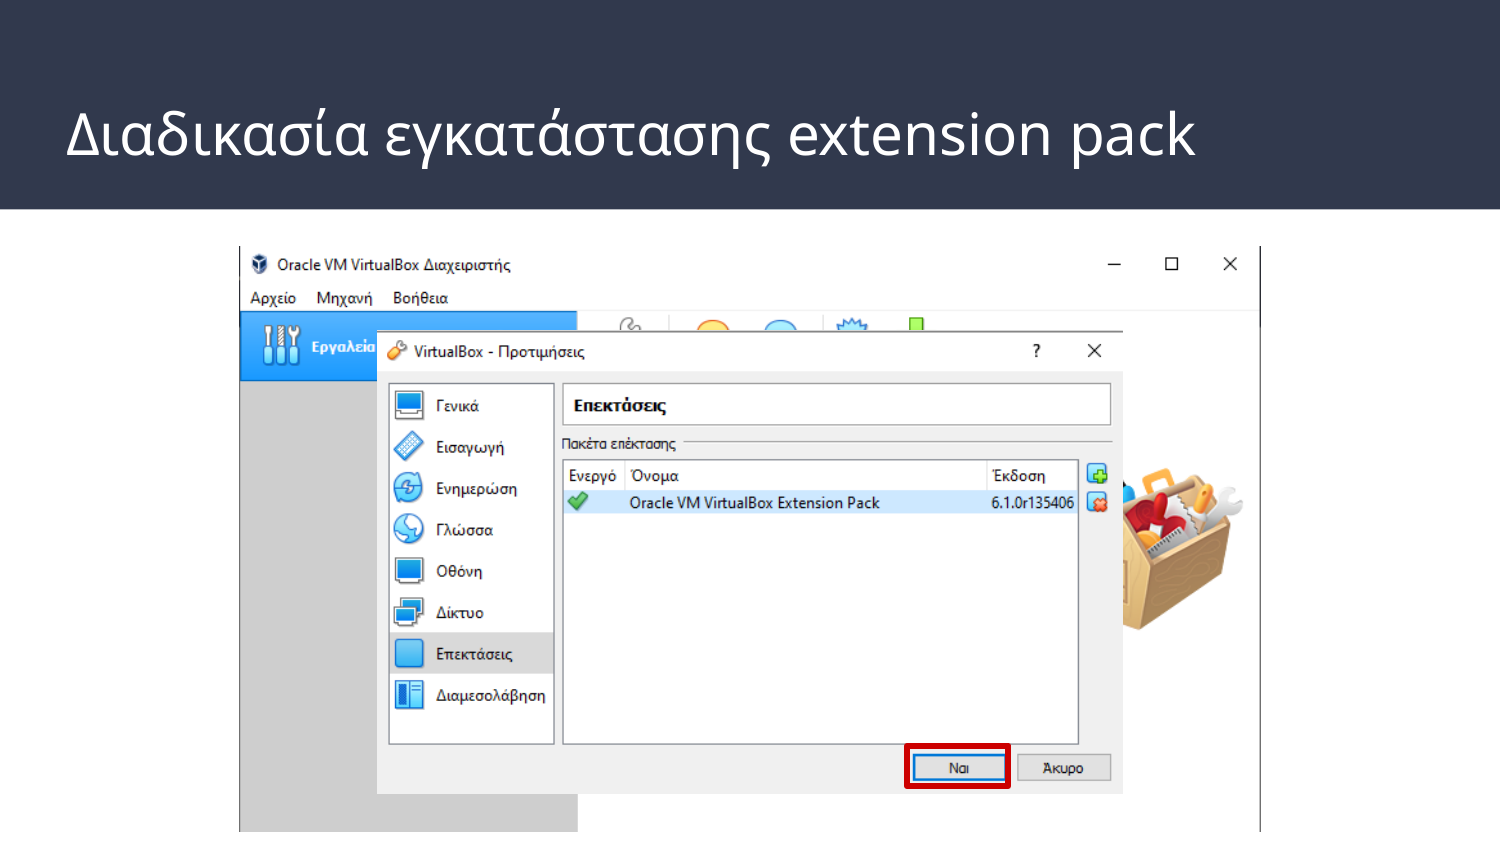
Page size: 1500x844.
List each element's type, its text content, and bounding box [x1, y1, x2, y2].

picture [239, 246, 1261, 832]
title Διαδικασία εγκατάστασης extension pack [51, 82, 1449, 185]
